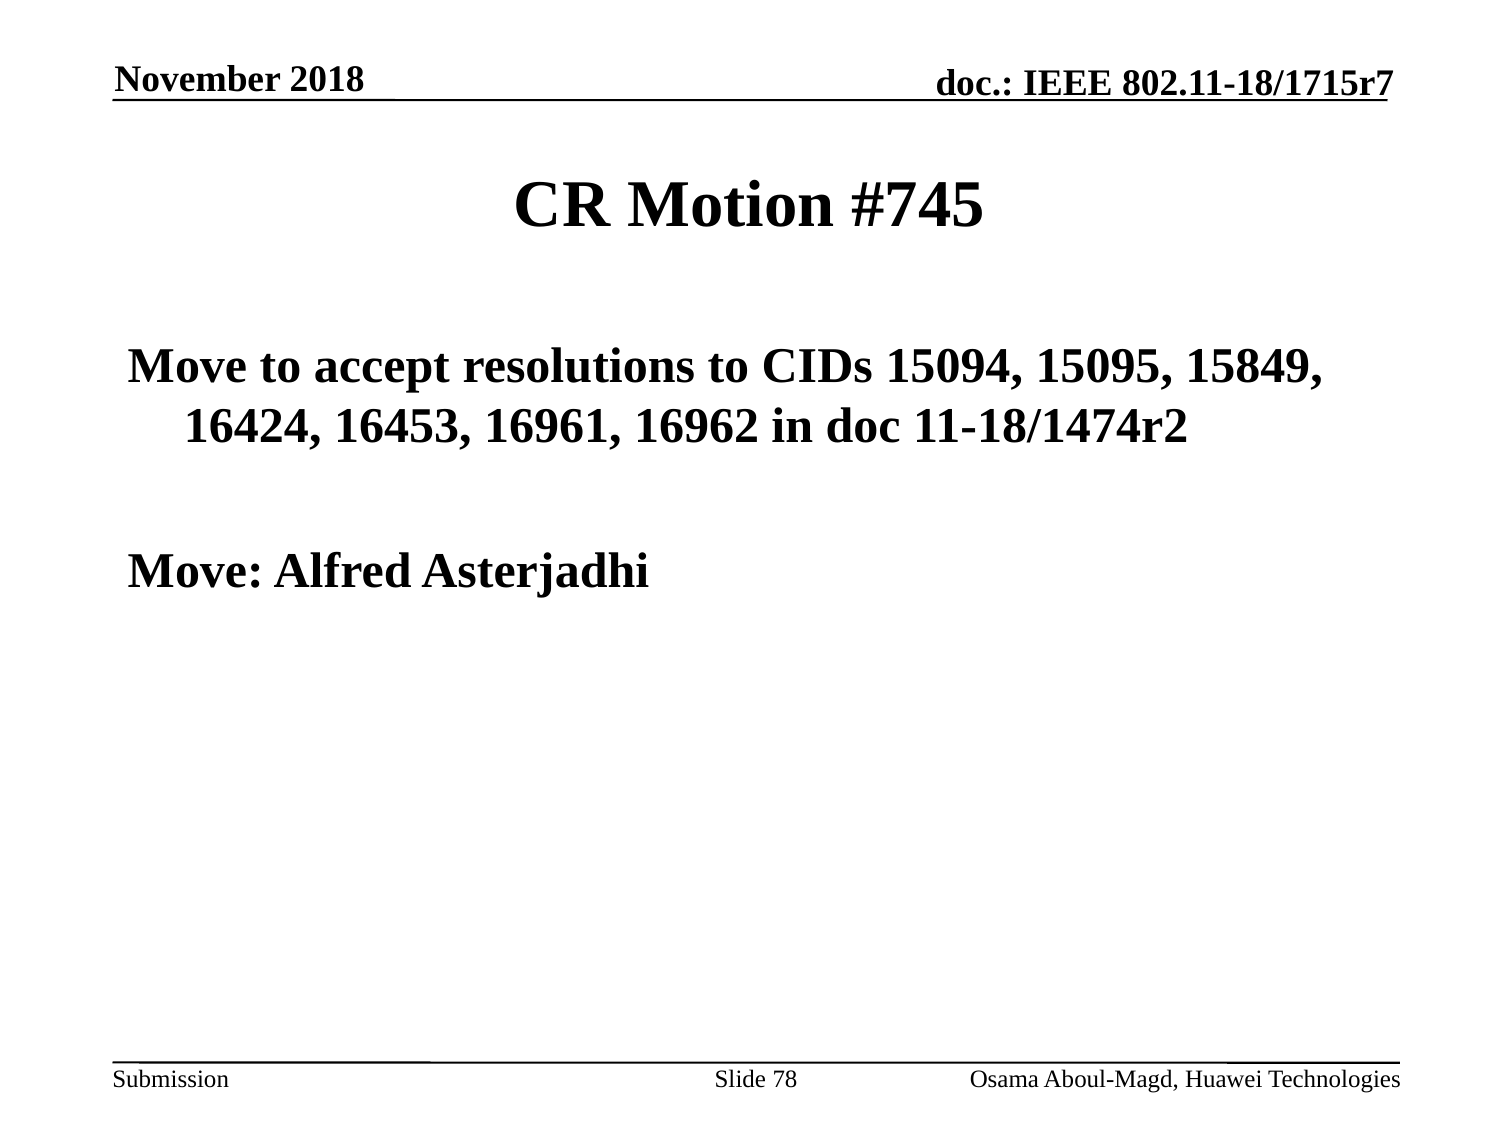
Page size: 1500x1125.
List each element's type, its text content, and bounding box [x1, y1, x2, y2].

slide_number Slide 78 [712, 1061, 800, 1123]
list Move to accept resolutions to CIDs 15094, 15095, 15849, 16424, 16453, 16961, 16962 in doc 11-18/1474r2 Move: Alfred Asterjadhi [112, 324, 1388, 1000]
footer Osama Aboul-Magd, Huawei Technologies [878, 1061, 1402, 1093]
title CR Motion #745 [112, 112, 1388, 288]
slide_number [114, 54, 423, 100]
